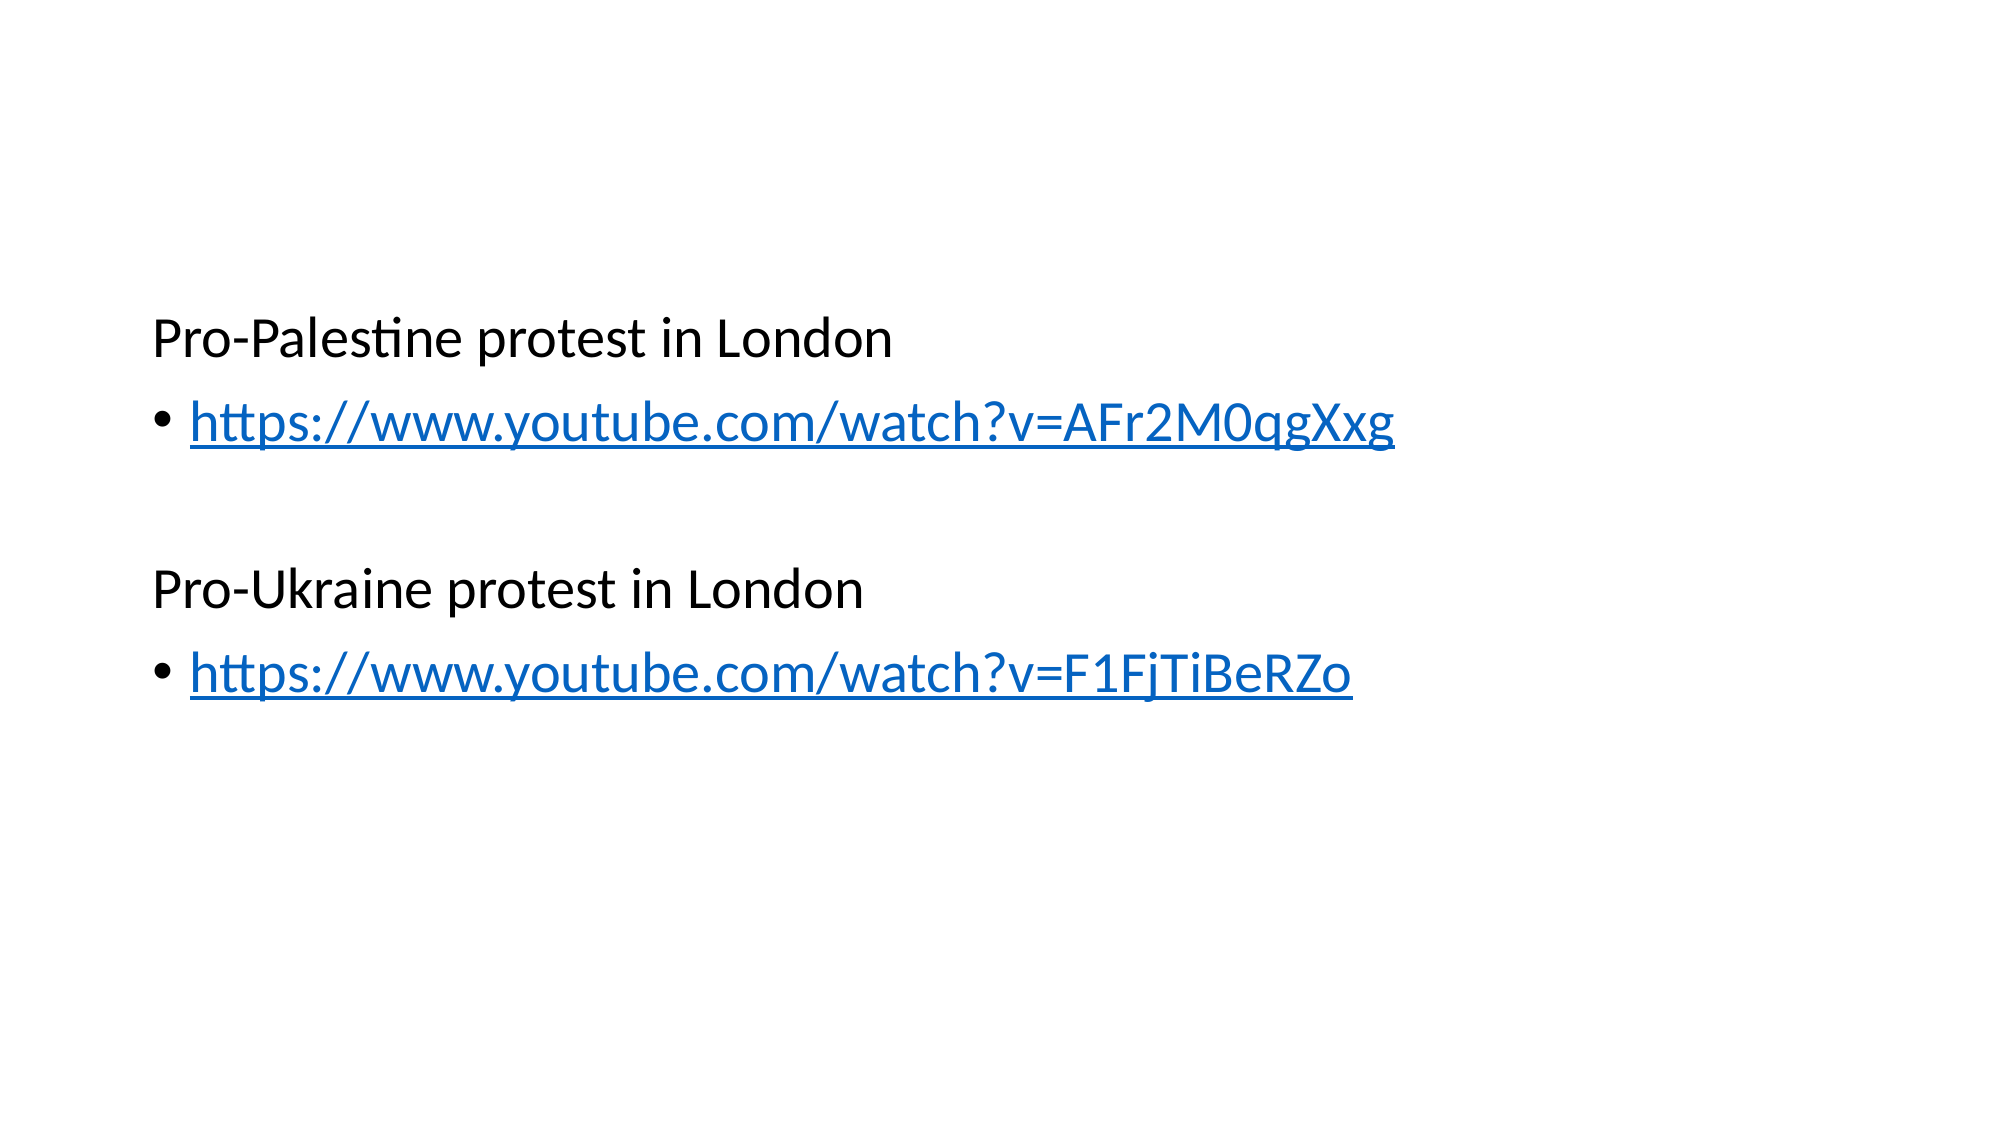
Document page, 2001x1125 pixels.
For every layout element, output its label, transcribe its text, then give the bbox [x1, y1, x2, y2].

list Pro-Palestine protest in London https://www.youtube.com/watch?v=AFr2M0qgXxg Pro-Ukraine protest in London https://www.youtube.com/watch?v=F1FjTiBeRZo [137, 299, 1863, 1014]
